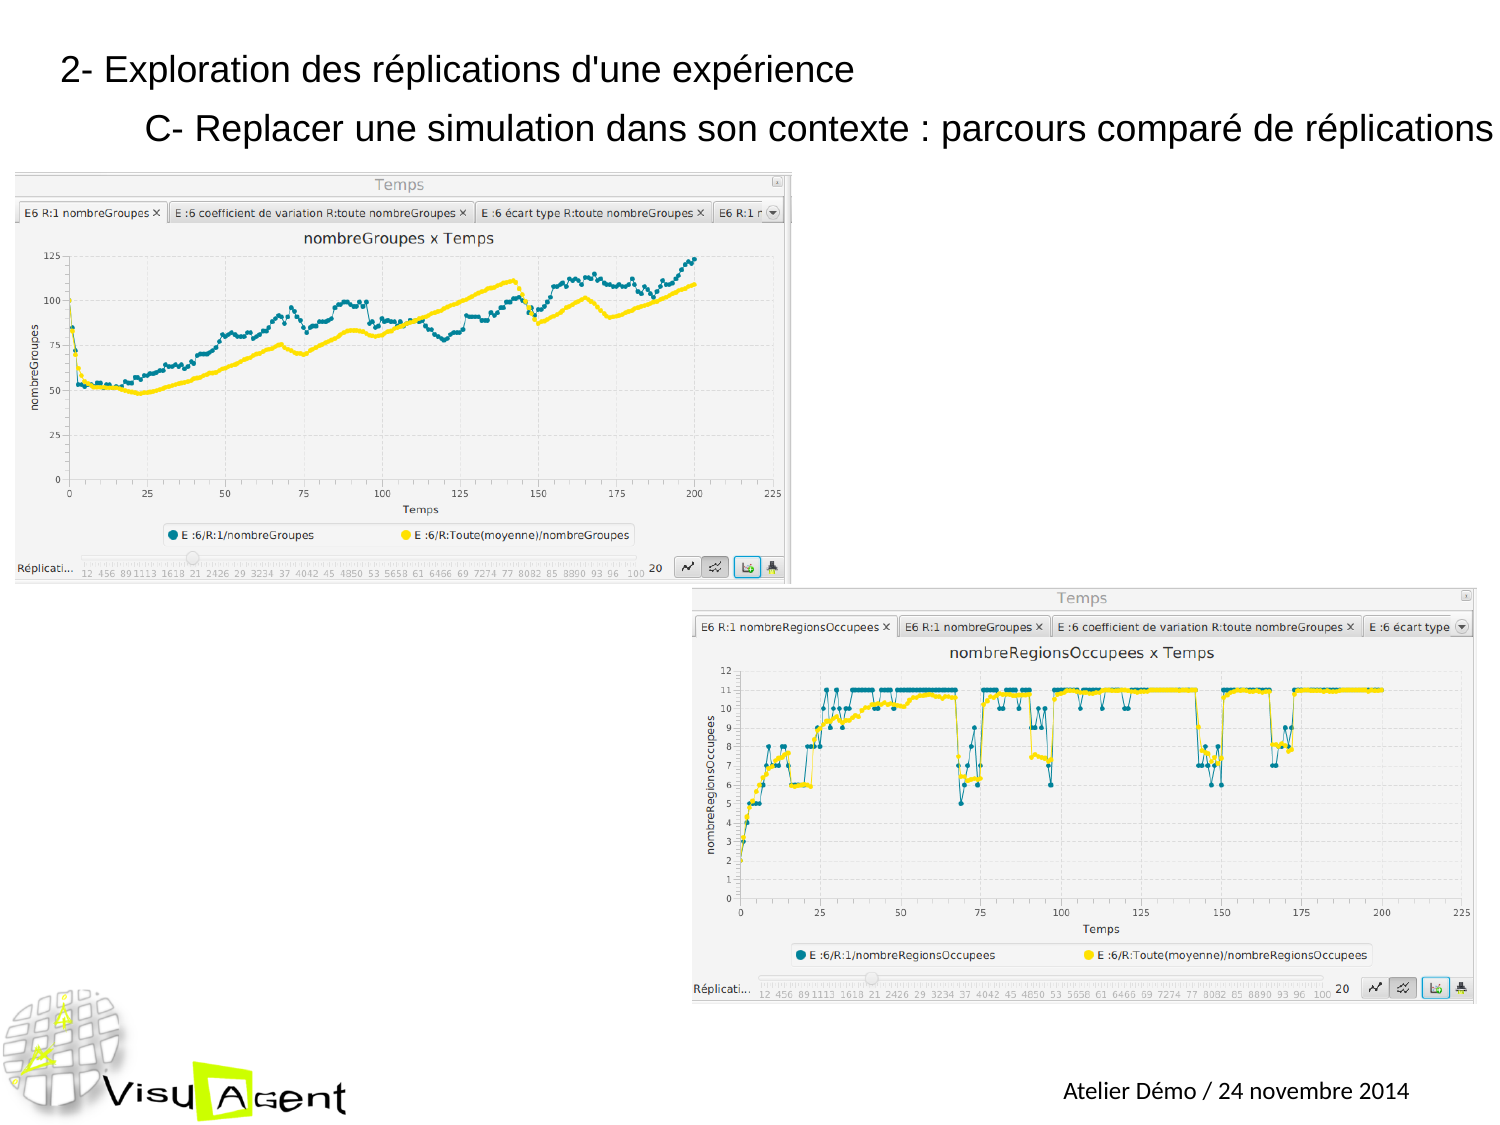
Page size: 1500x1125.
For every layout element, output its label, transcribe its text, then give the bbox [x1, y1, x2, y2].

text_box 2- Exploration des réplications d'une expérience [45, 37, 1113, 95]
text_box C- Replacer une simulation dans son contexte : parcours comparé de réplications [129, 96, 1500, 154]
picture [691, 587, 1477, 1005]
picture [15, 172, 792, 585]
picture [0, 985, 348, 1125]
